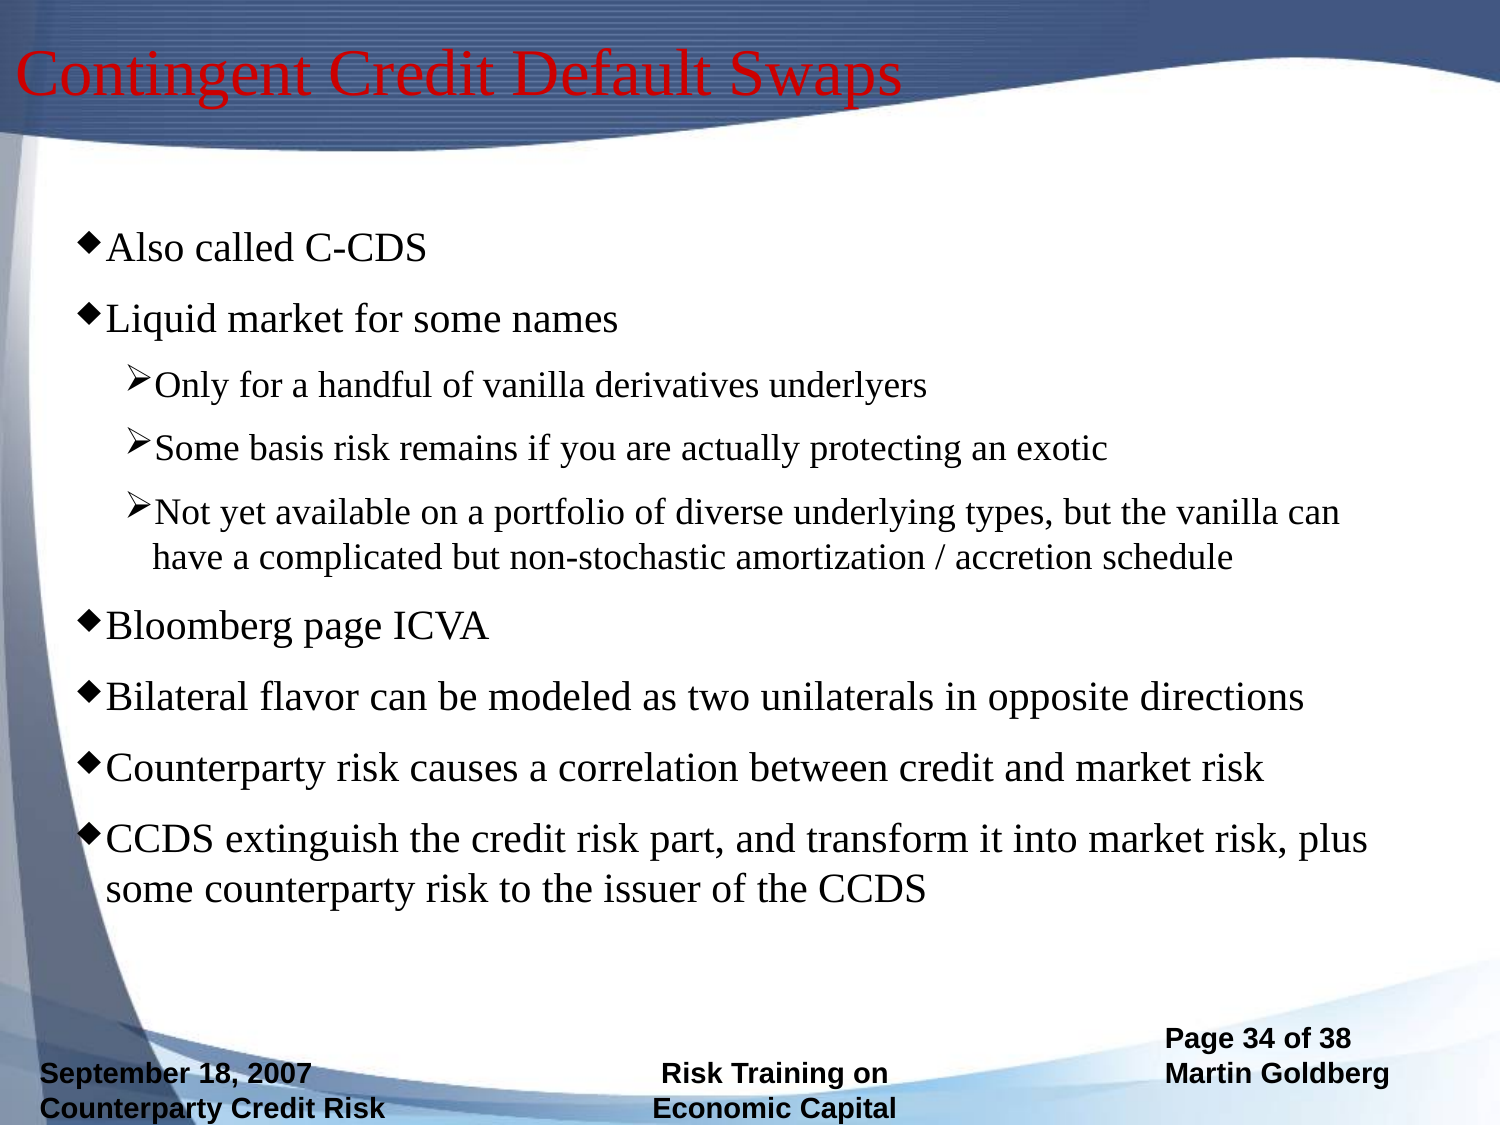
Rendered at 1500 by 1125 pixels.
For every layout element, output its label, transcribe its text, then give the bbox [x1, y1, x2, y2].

title Contingent Credit Default Swaps [0, 0, 1350, 138]
list Also called C-CDS Liquid market for some names Only for a handful of vanilla derivatives underlyers Some basis risk remains if you are actually protecting an exotic Not yet available on a portfolio of diverse underlying types, but the vanilla can have a complicated but non-stochastic amortization / accretion schedule Bloomberg page ICVA Bilateral flavor can be modeled as two unilaterals in opposite directions Counterparty risk causes a correlation between credit and market risk CCDS extinguish the credit risk part, and transform it into market risk, plus some counterparty risk to the issuer of the CCDS [62, 212, 1413, 980]
picture [0, 0, 1500, 1125]
